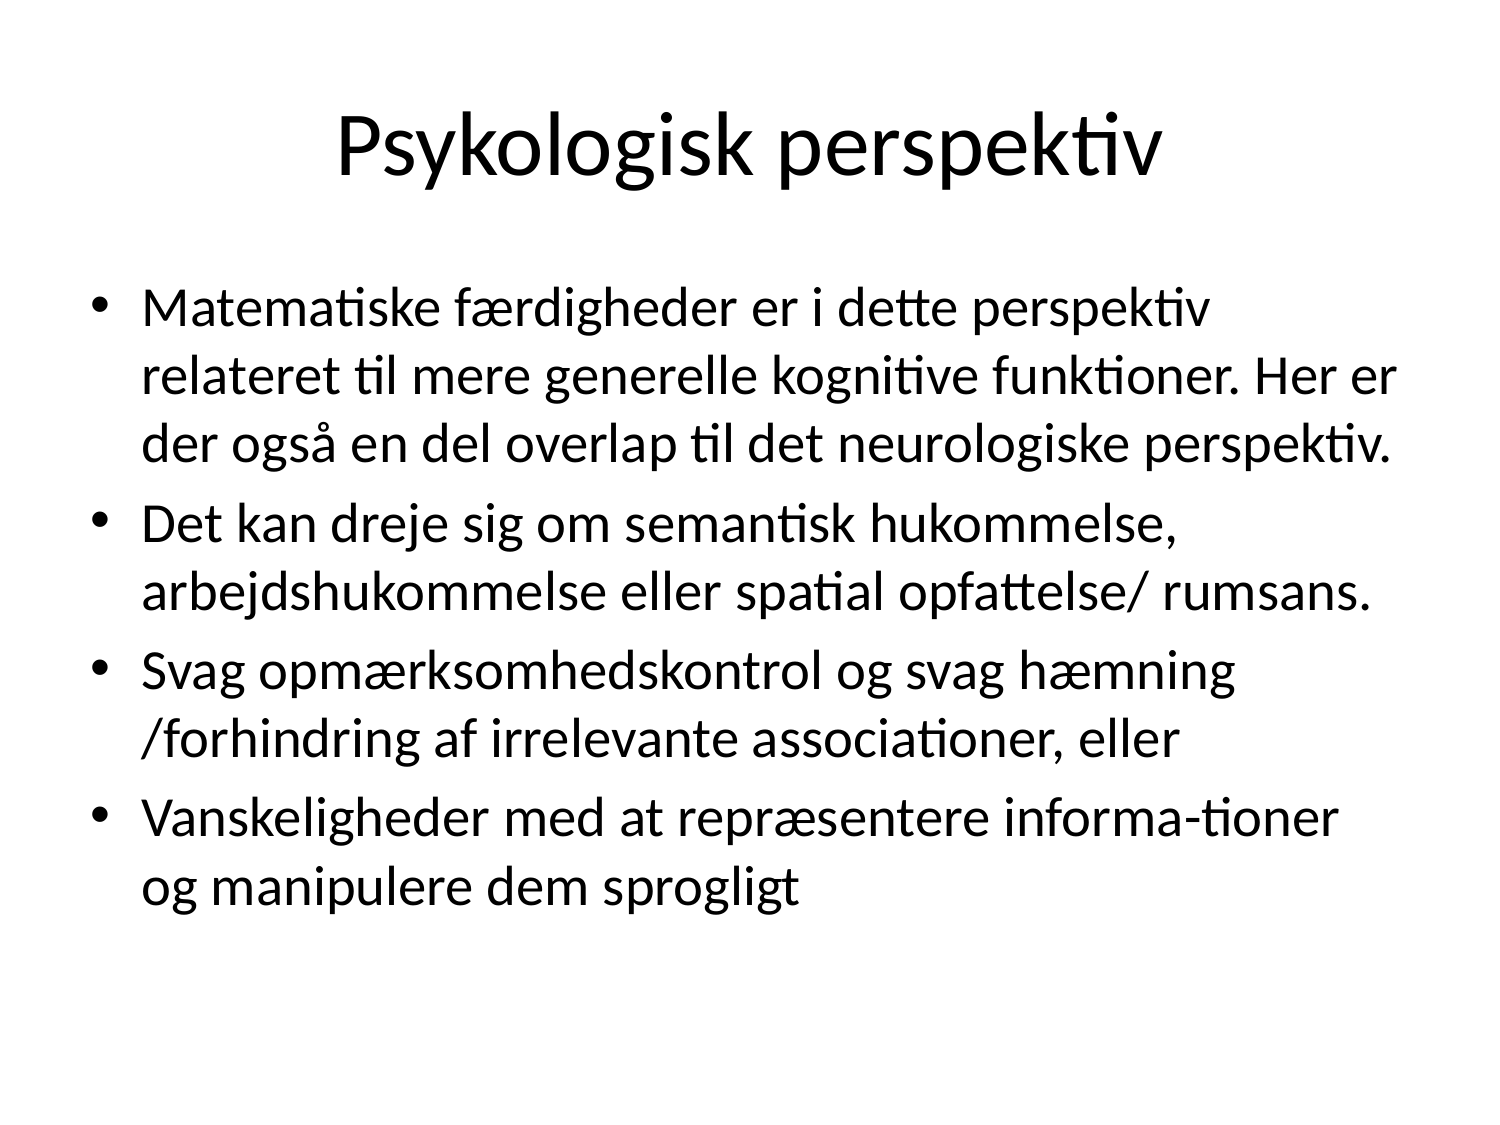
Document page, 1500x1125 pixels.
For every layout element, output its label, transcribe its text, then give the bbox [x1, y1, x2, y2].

title Psykologisk perspektiv [75, 45, 1425, 233]
list Matematiske færdigheder er i dette perspektiv relateret til mere generelle kognitive funktioner. Her er der også en del overlap til det neurologiske perspektiv. Det kan dreje sig om semantisk hukommelse, arbejdshukommelse eller spatial opfattelse/ rumsans. Svag opmærksomhedskontrol og svag hæmning /forhindring af irrelevante associationer, eller Vanskeligheder med at repræsentere informa-tioner og manipulere dem sprogligt [75, 262, 1425, 1005]
